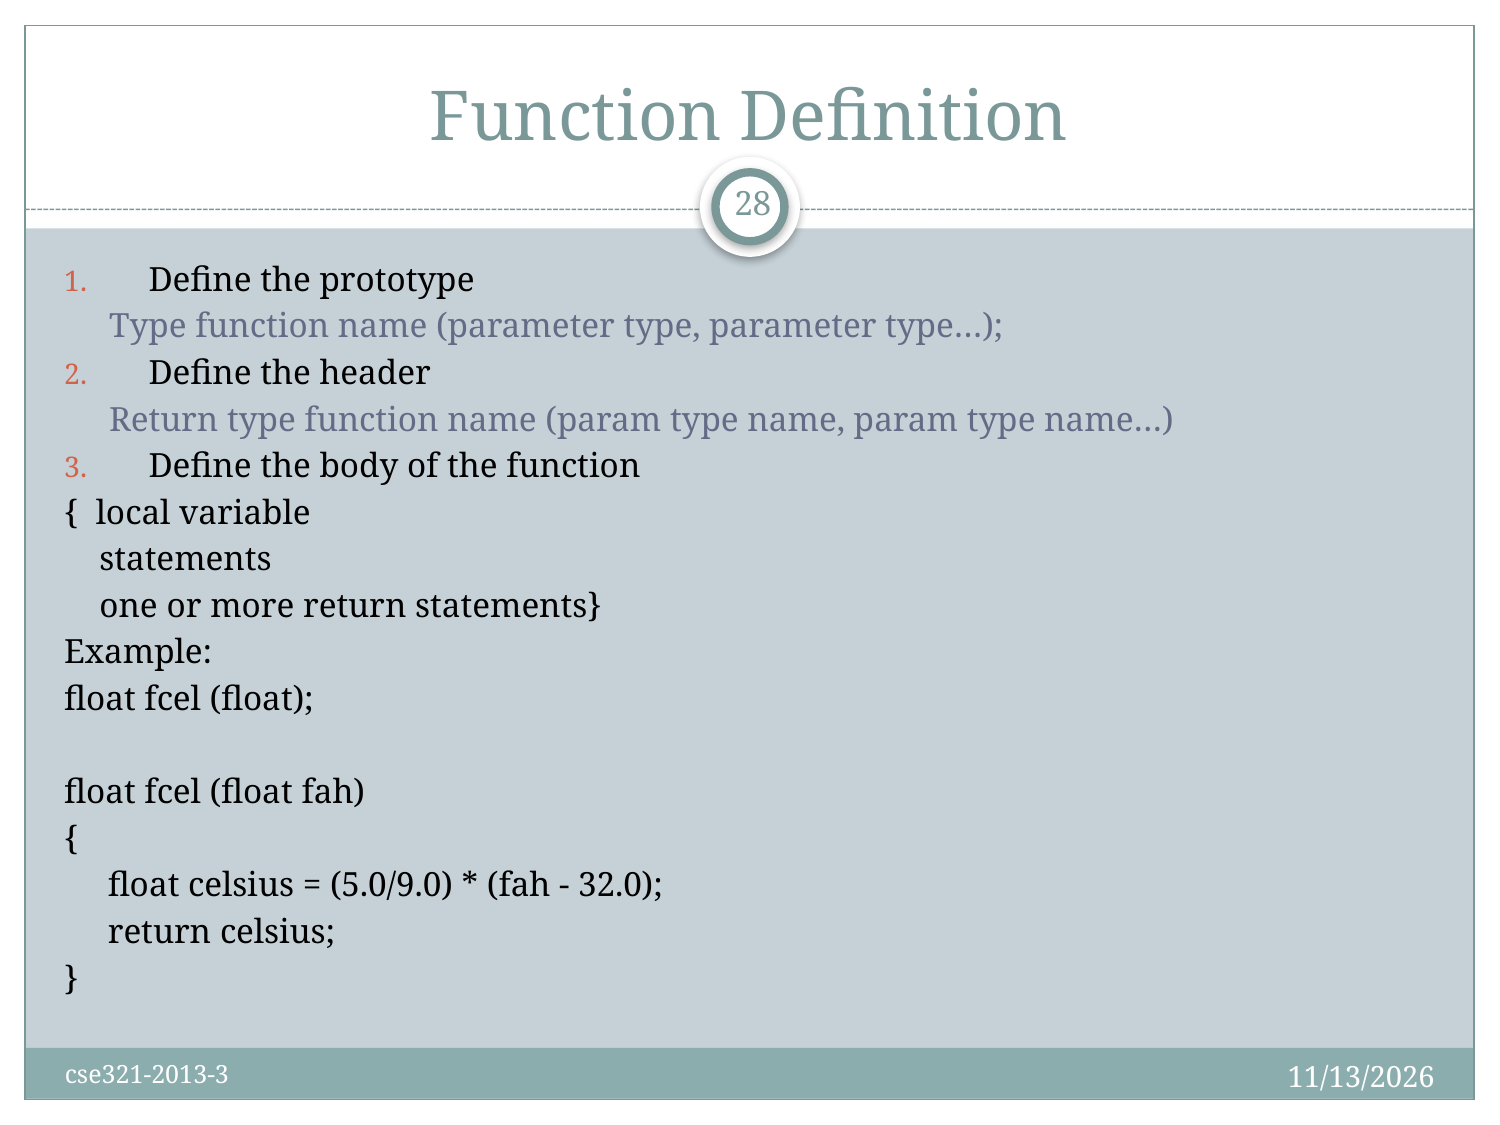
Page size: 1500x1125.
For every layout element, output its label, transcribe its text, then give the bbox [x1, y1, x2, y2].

slide_number 28 [715, 168, 791, 241]
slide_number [950, 1050, 1450, 1111]
title Function Definition [49, 37, 1450, 162]
list Define the prototype Type function name (parameter type, parameter type…); Define the header Return type function name (param type name, param type name…) Define the body of the function { local variable statements one or more return statements} Example: float fcel (float); float fcel (float fah) { float celsius = (5.0/9.0) * (fah - 32.0); return celsius; } [49, 250, 1445, 1001]
footer cse321-2013-3 [50, 1051, 638, 1112]
